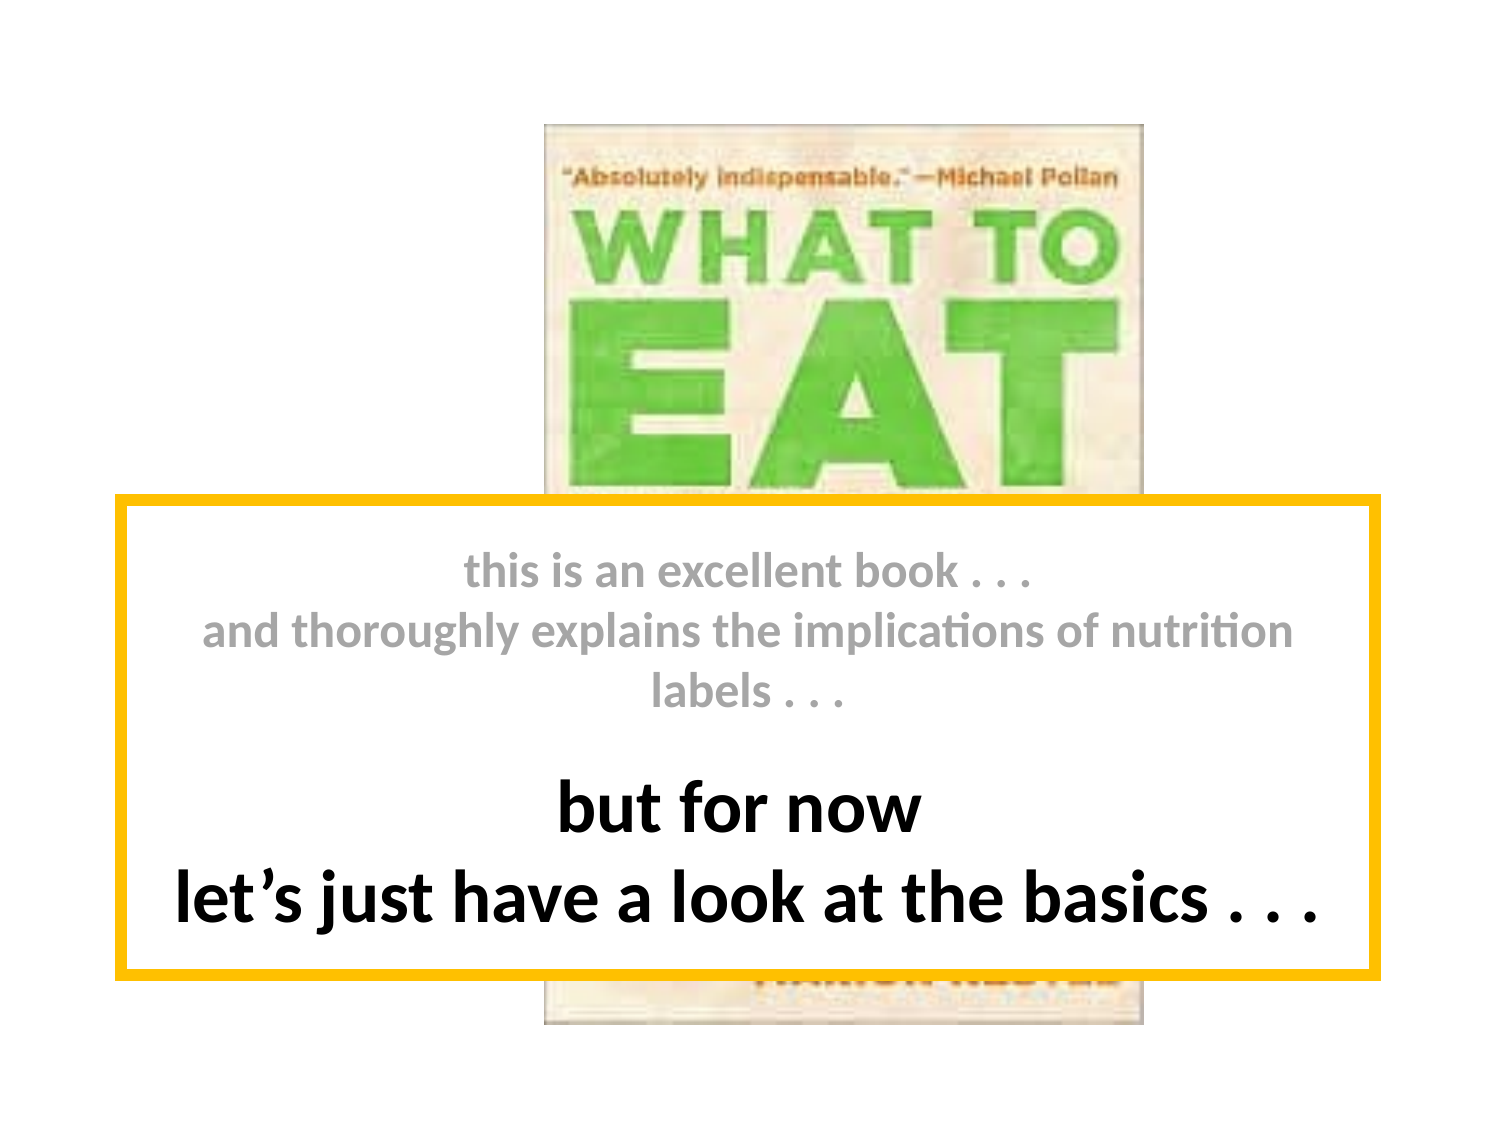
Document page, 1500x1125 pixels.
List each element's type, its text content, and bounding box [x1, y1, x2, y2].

text_box this is an excellent book . . . and thoroughly explains the implications of nutrition labels . . . but for now let’s just have a look at the basics . . . [1149, 499, 1375, 975]
picture [543, 124, 1144, 1026]
text_box this is an excellent book . . . and thoroughly explains the implications of nutrition labels . . . but for now let’s just have a look at the basics . . . [121, 499, 538, 975]
